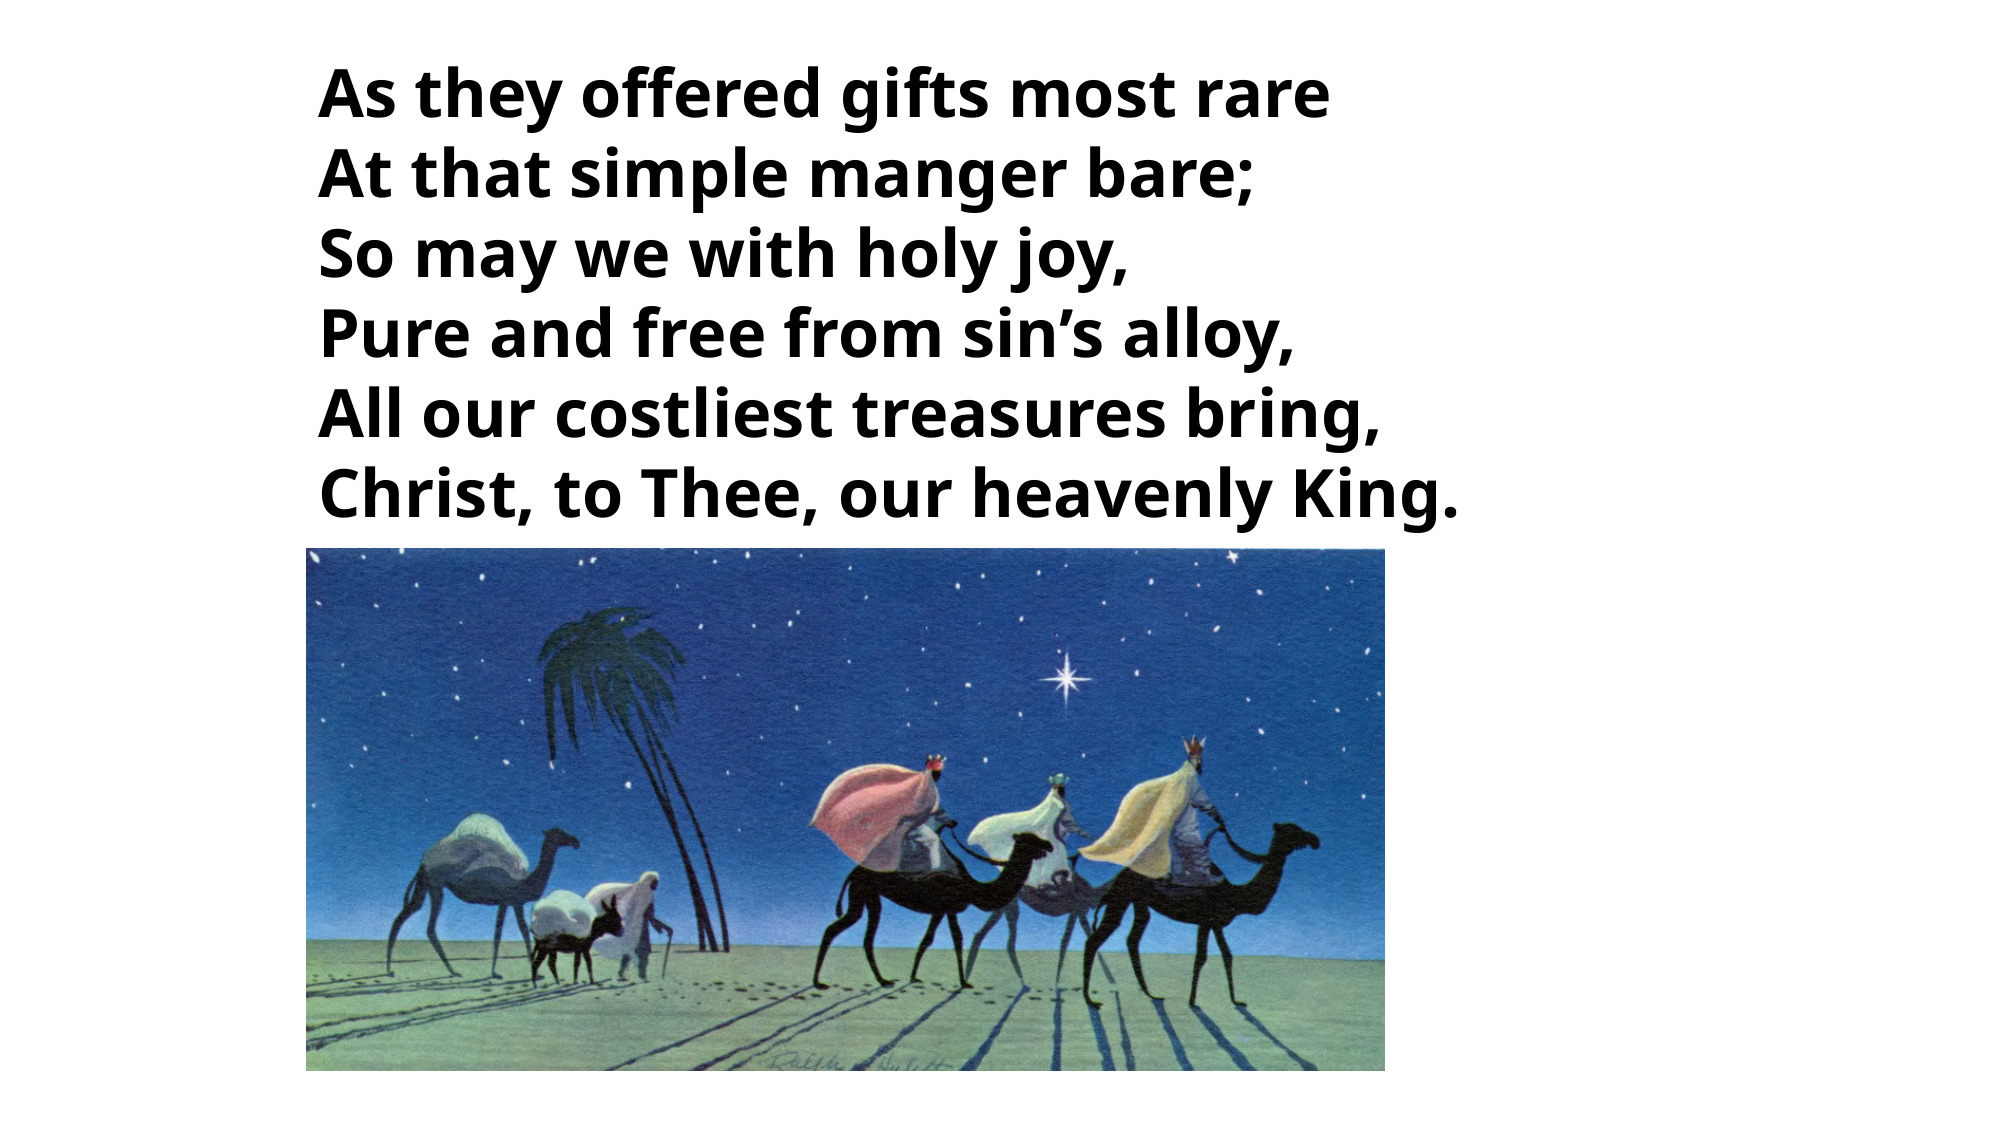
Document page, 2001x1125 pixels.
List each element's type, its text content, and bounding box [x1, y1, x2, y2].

title As they offered gifts most rare At that simple manger bare; So may we with holy joy, Pure and free from sin’s alloy, All our costliest treasures bring, Christ, to Thee, our heavenly King. [302, 54, 1638, 528]
picture [305, 548, 1386, 1071]
